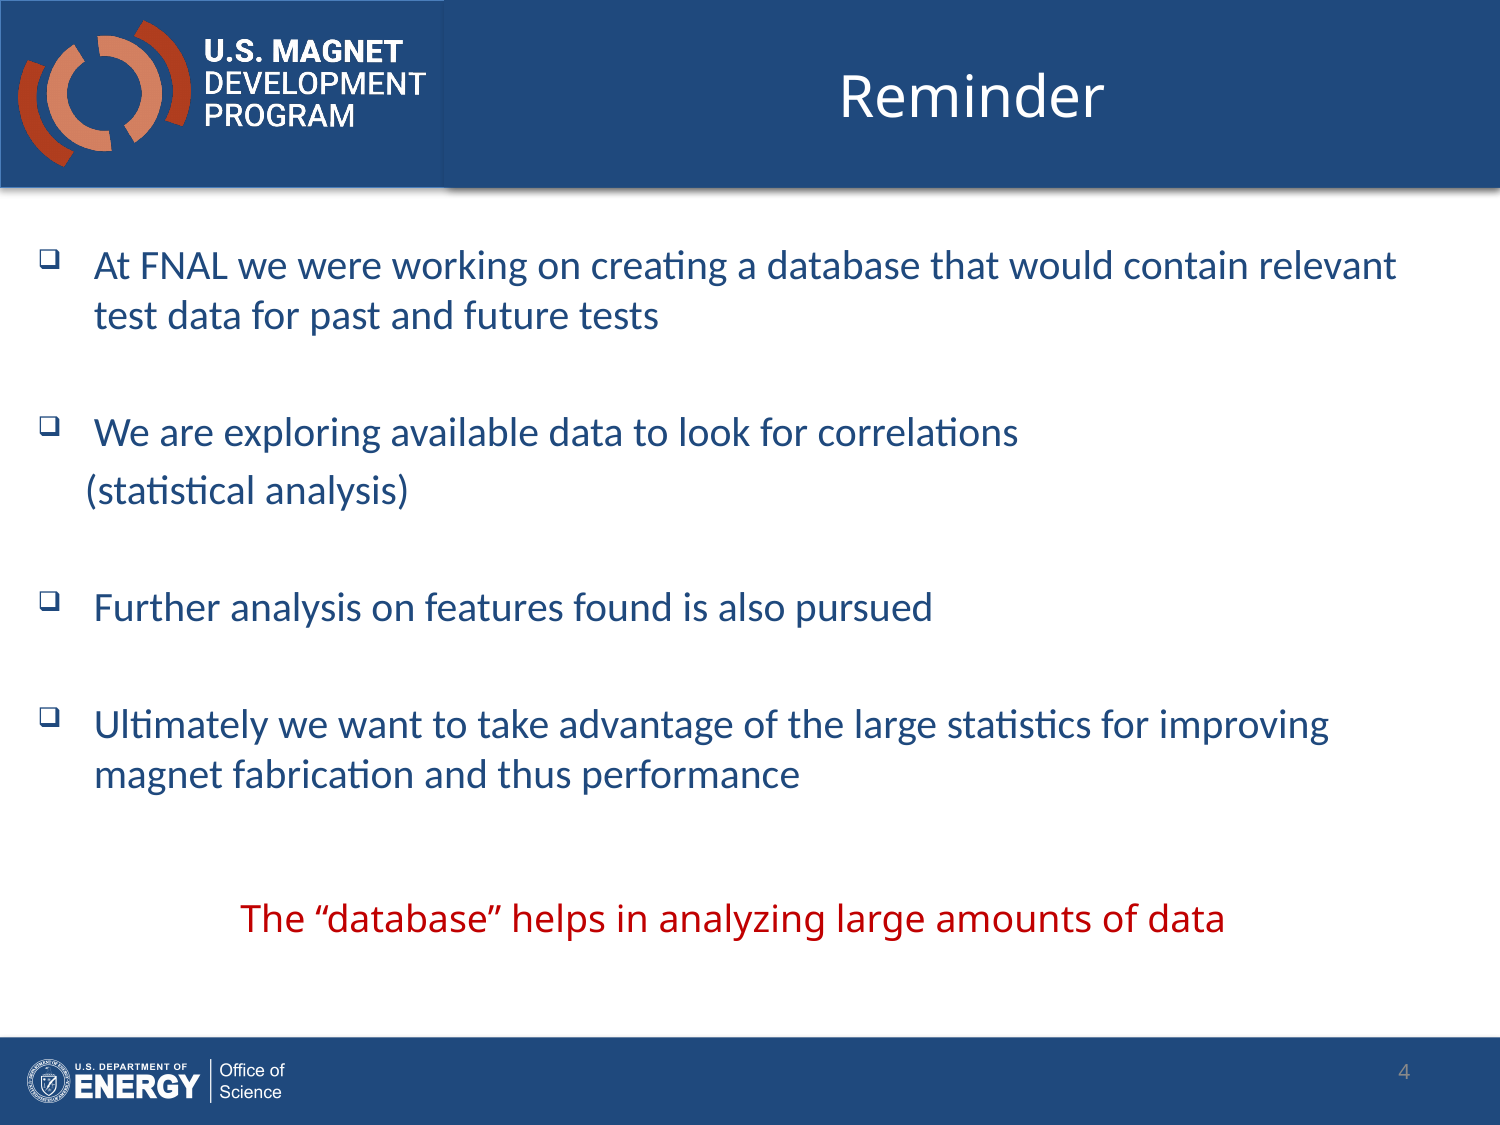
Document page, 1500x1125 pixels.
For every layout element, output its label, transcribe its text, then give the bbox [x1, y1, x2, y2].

picture [18, 20, 426, 167]
title Reminder [444, 0, 1500, 188]
slide_number 4 [1340, 1042, 1425, 1103]
text_box The “database” helps in analyzing large amounts of data [225, 887, 1252, 948]
text_box At FNAL we were working on creating a database that would contain relevant test data for past and future tests We are exploring available data to look for correlations (statistical analysis) Further analysis on features found is also pursued Ultimately we want to take advantage of the large statistics for improving magnet fabrication and thus performance [37, 238, 1461, 949]
picture [27, 1059, 285, 1103]
